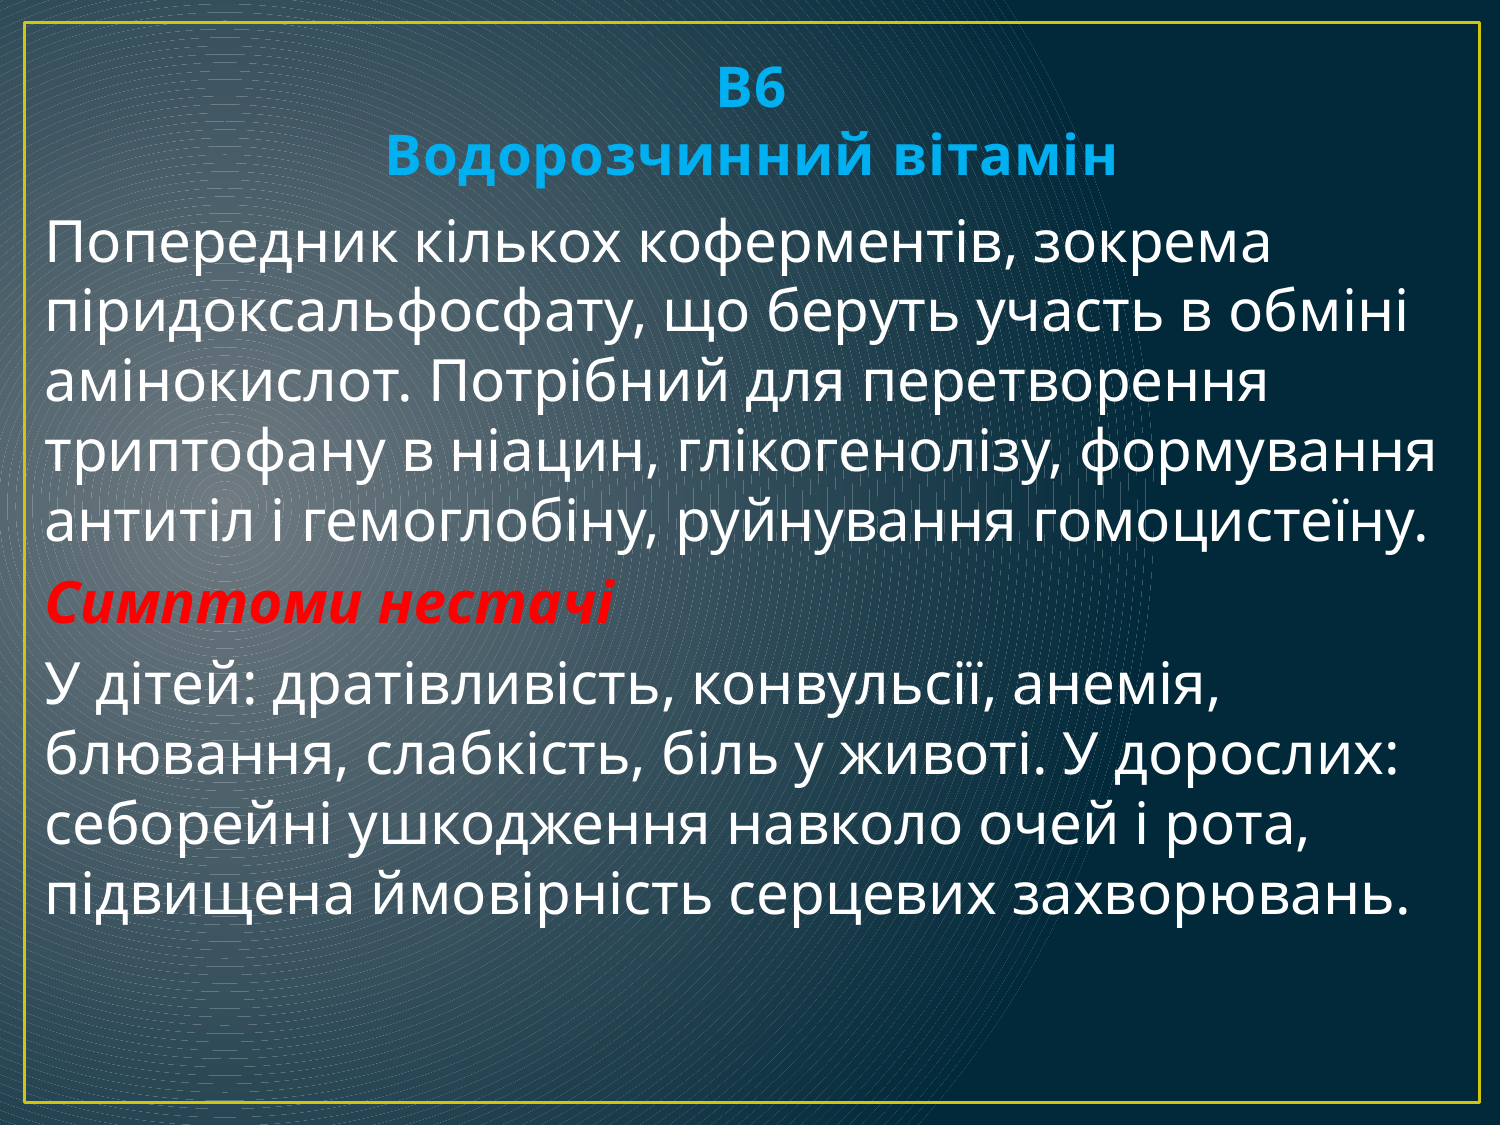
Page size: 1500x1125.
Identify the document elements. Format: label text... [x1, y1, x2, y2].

list Попередник кількох коферментів, зокрема піридоксальфосфату, що беруть участь в обміні амінокислот. Потрібний для перетворення триптофану в ніацин, глікогенолізу, формування антитіл і гемоглобіну, руйнування гомоцистеїну. Симптоми нестачі У дітей: дратівливість, конвульсії, анемія, блювання, слабкість, біль у животі. У дорослих: себорейні ушкодження навколо очей і рота, підвищена ймовірність серцевих захворювань. [29, 196, 1483, 1094]
title В6 Водорозчинний вітамін [76, 42, 1427, 194]
